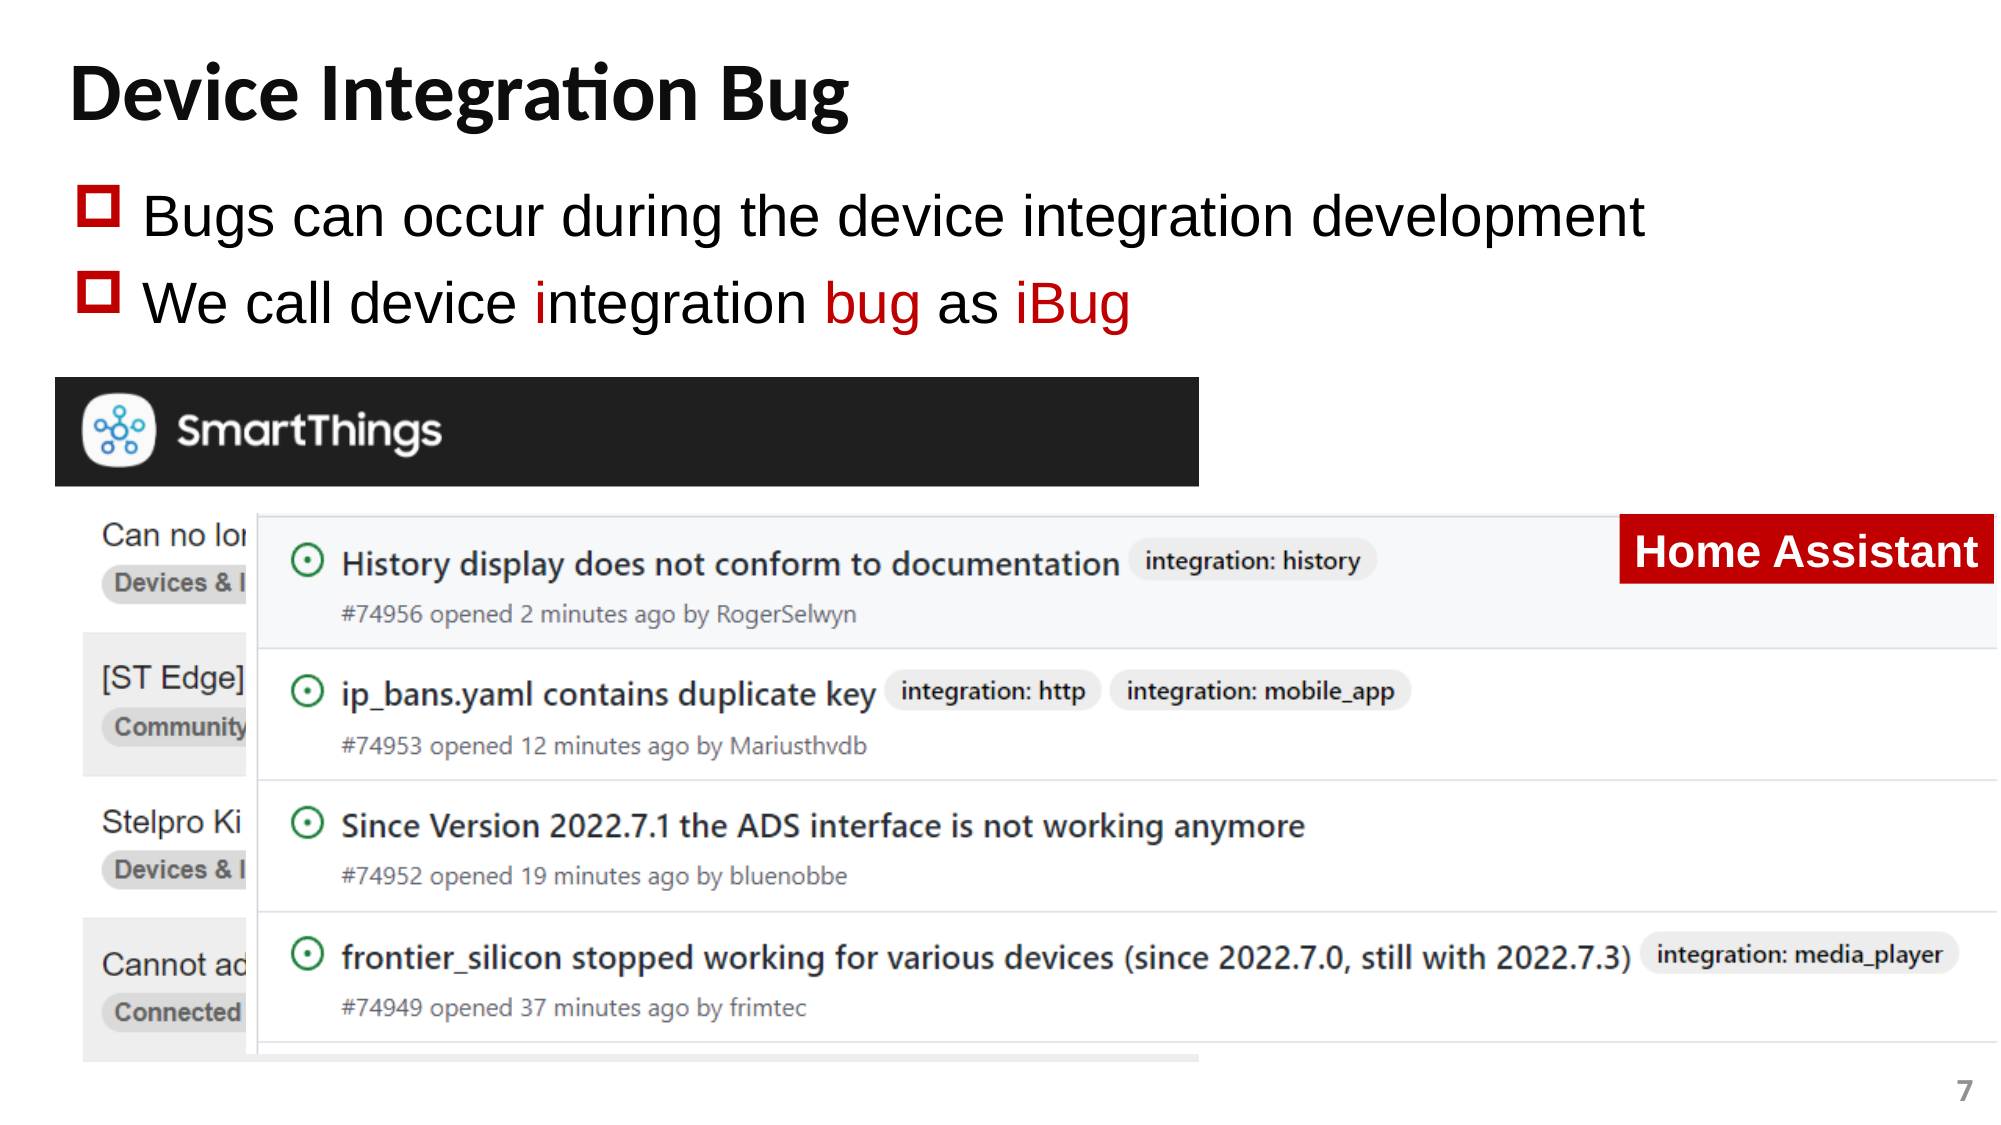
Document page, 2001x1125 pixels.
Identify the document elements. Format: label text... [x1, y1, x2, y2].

list Bugs can occur during the device integration development We call device integration bug as iBug [57, 170, 1945, 513]
title Device Integration Bug [55, 46, 1945, 141]
picture [54, 377, 1199, 1093]
slide_number 7 [1876, 1062, 1989, 1122]
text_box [246, 513, 1997, 1054]
